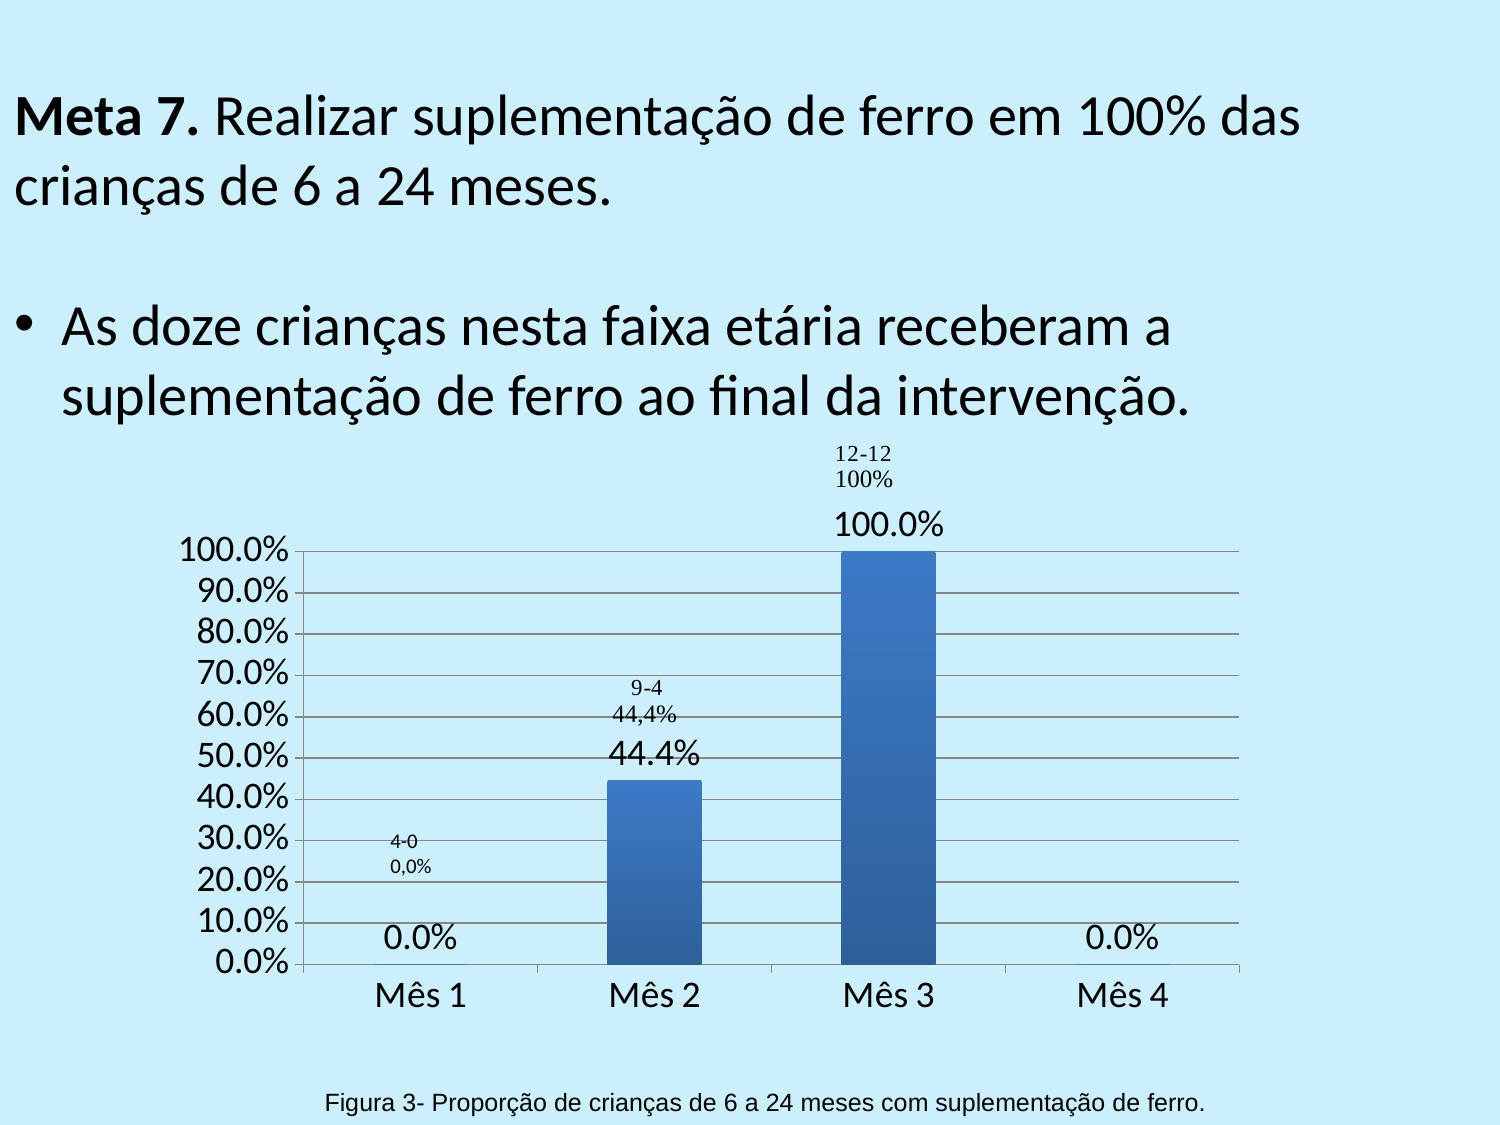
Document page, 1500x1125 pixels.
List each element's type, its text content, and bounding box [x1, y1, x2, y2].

text_box Meta 7. Realizar suplementação de ferro em 100% das crianças de 6 a 24 meses. As doze crianças nesta faixa etária receberam a suplementação de ferro ao final da intervenção. [0, 0, 1500, 435]
chart [149, 421, 1272, 1085]
text_box Figura 3- Proporção de crianças de 6 a 24 meses com suplementação de ferro. [309, 1092, 1223, 1125]
